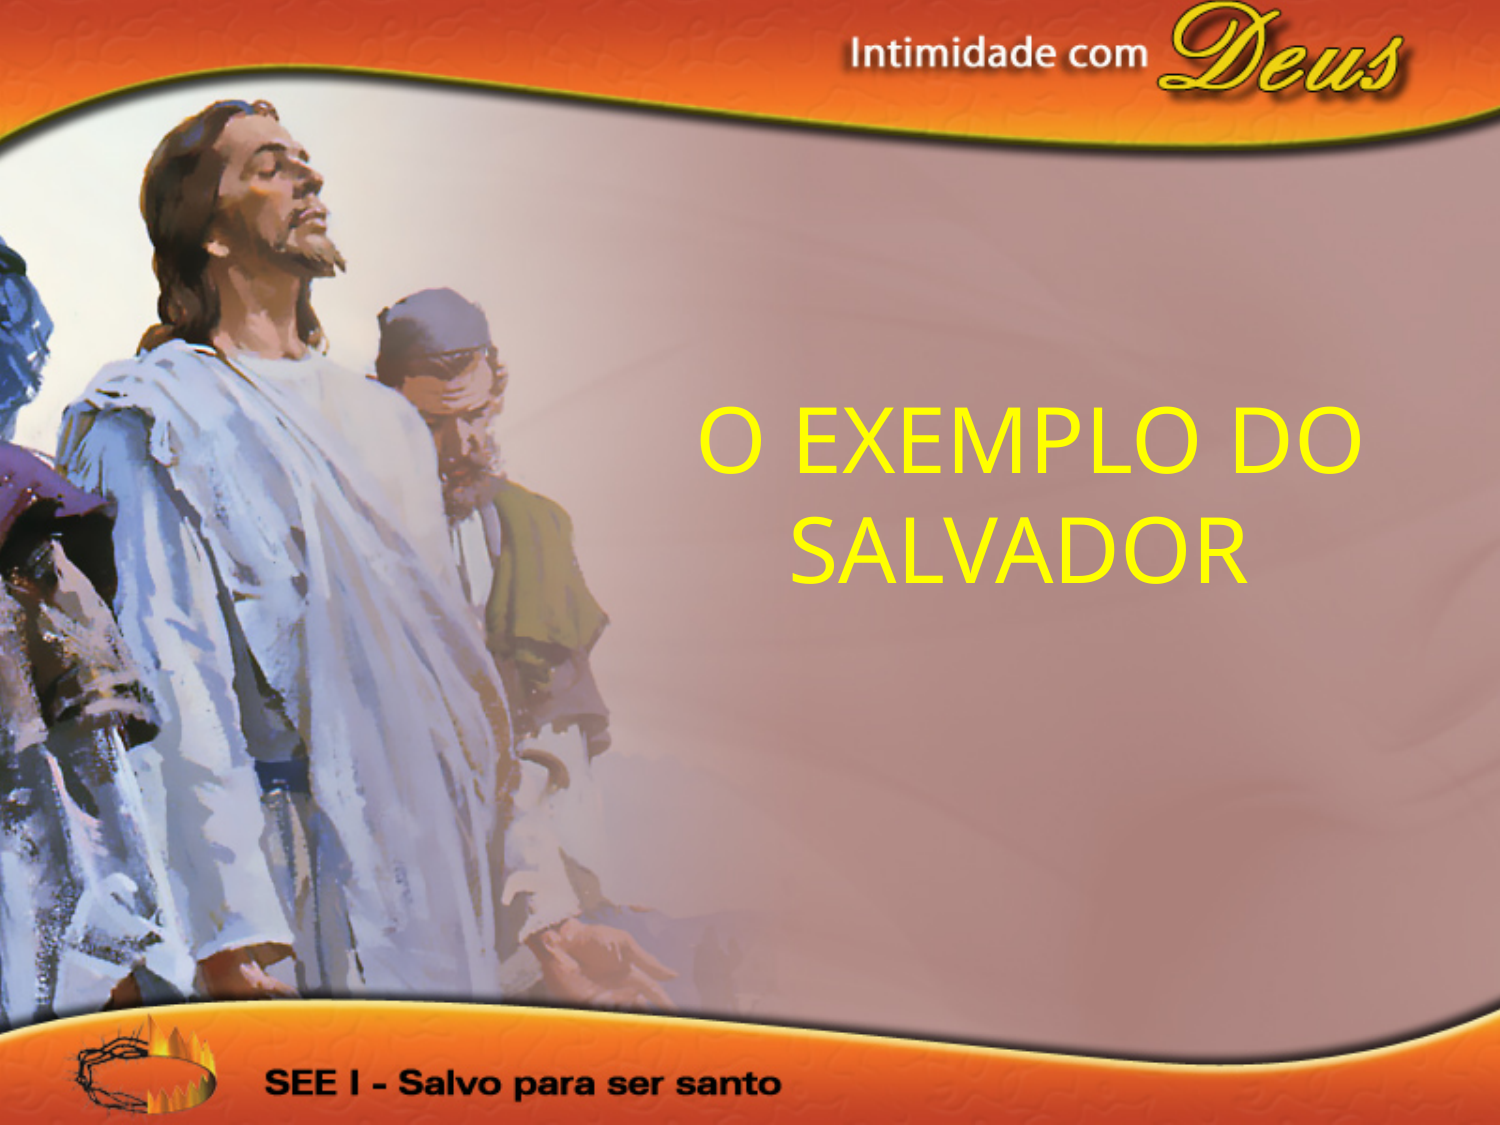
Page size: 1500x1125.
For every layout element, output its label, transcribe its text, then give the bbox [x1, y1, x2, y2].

text_box O EXEMPLO DO SALVADOR [656, 374, 1407, 610]
picture [0, 0, 1500, 1125]
